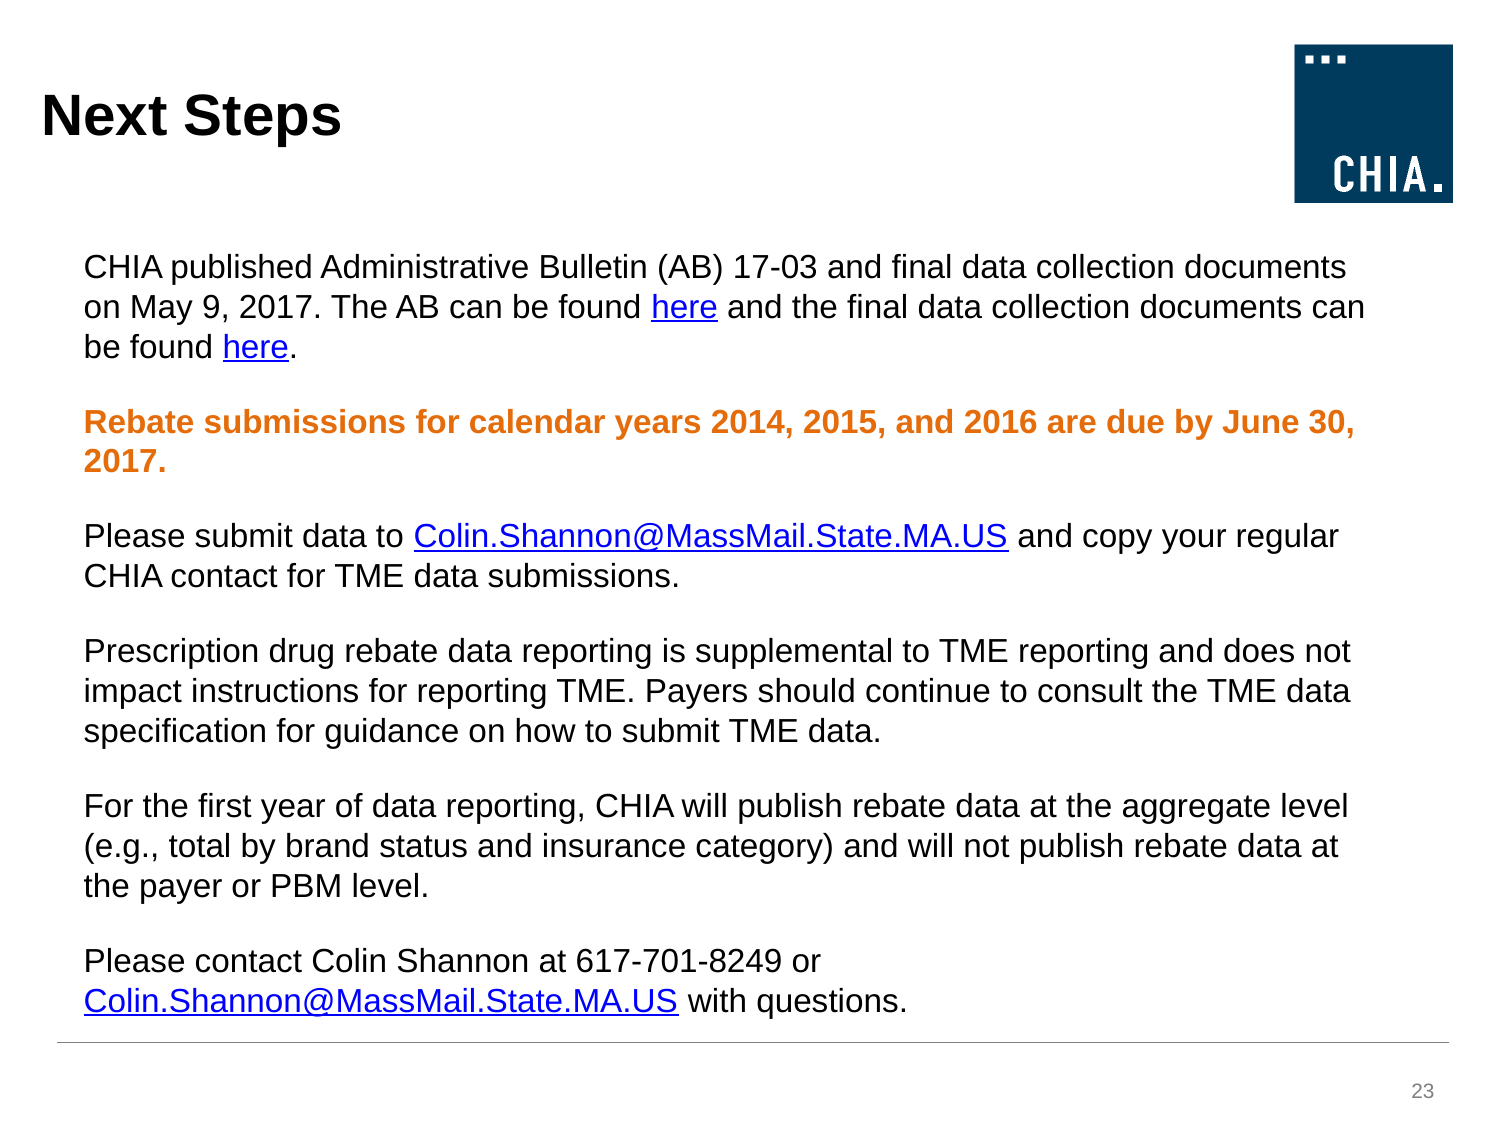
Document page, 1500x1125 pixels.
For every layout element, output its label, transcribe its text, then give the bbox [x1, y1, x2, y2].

list CHIA published Administrative Bulletin (AB) 17-03 and final data collection documents on May 9, 2017. The AB can be found here and the final data collection documents can be found here. Rebate submissions for calendar years 2014, 2015, and 2016 are due by June 30, 2017. Please submit data to Colin.Shannon@MassMail.State.MA.US and copy your regular CHIA contact for TME data submissions. Prescription drug rebate data reporting is supplemental to TME reporting and does not impact instructions for reporting TME. Payers should continue to consult the TME data specification for guidance on how to submit TME data. For the first year of data reporting, CHIA will publish rebate data at the aggregate level (e.g., total by brand status and insurance category) and will not publish rebate data at the payer or PBM level. Please contact Colin Shannon at 617-701-8249 or Colin.Shannon@MassMail.State.MA.US with questions. [68, 237, 1408, 1025]
picture [1260, 17, 1486, 243]
text_box Next Steps [26, 58, 1301, 165]
slide_number 23 [1099, 1060, 1450, 1121]
